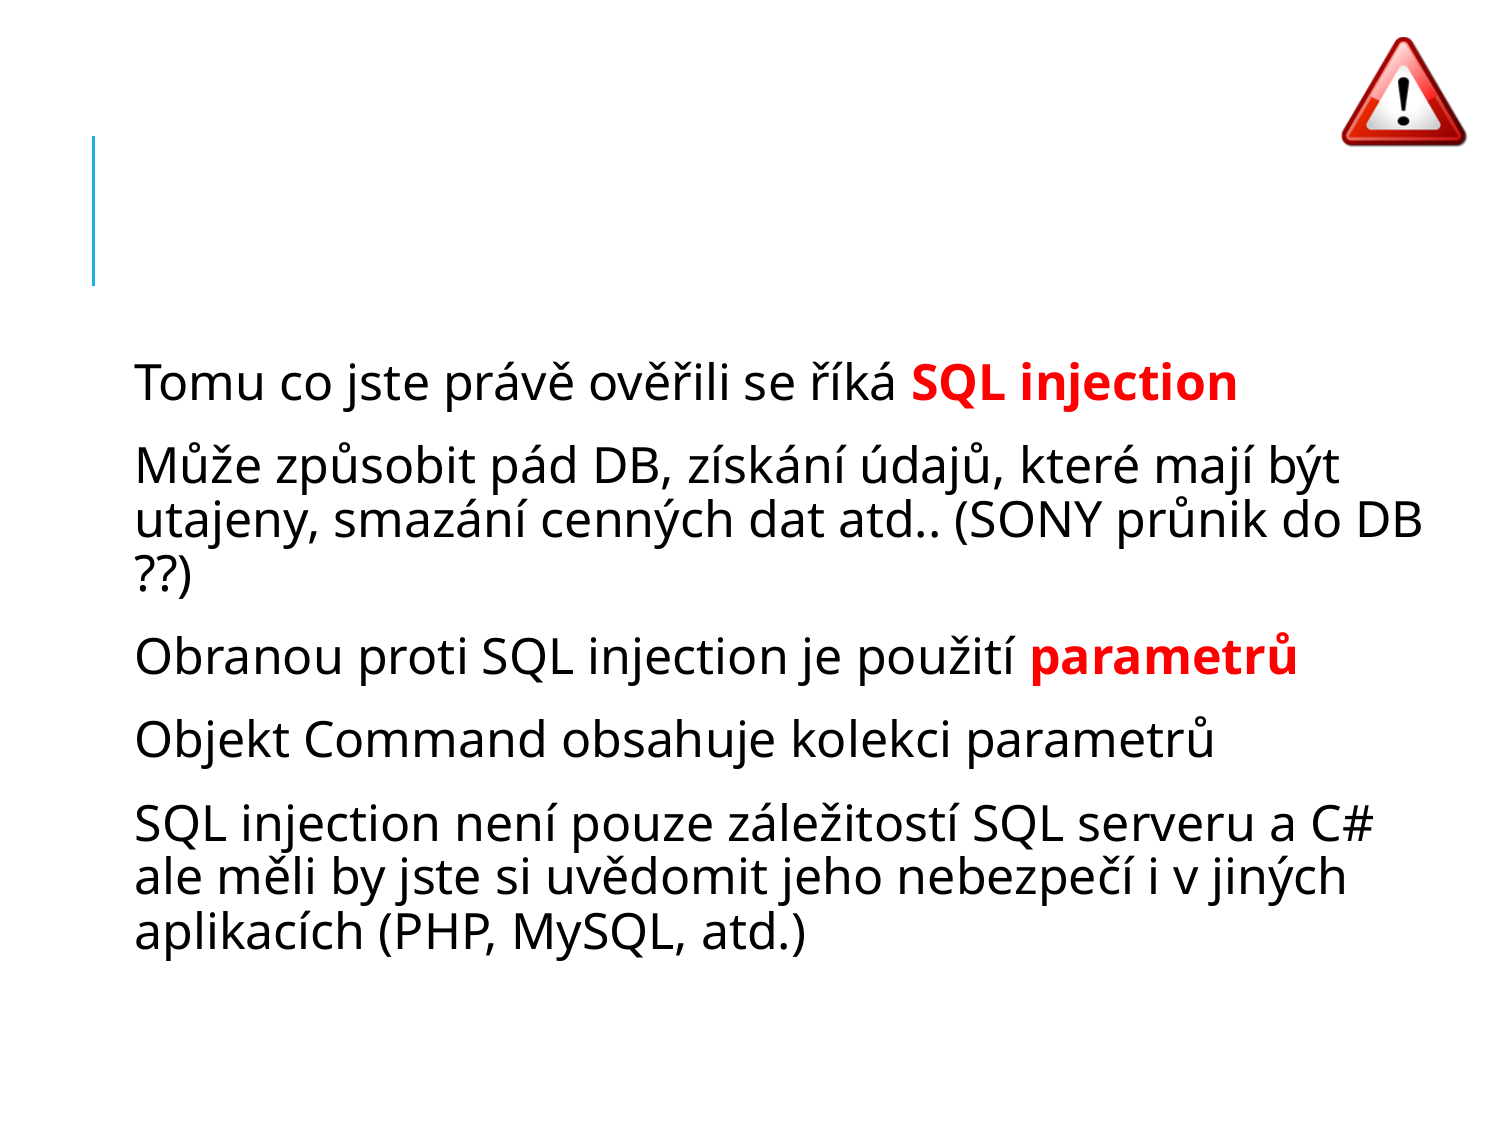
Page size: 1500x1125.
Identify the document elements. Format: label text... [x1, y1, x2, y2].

picture [1335, 23, 1472, 159]
list Tomu co jste právě ověřili se říká SQL injection Může způsobit pád DB, získání údajů, které mají být utajeny, smazání cenných dat atd.. (SONY průnik do DB ??) Obranou proti SQL injection je použití parametrů Objekt Command obsahuje kolekci parametrů SQL injection není pouze záležitostí SQL serveru a C# ale měli by jste si uvědomit jeho nebezpečí i v jiných aplikacích (PHP, MySQL, atd.) [112, 349, 1436, 1094]
